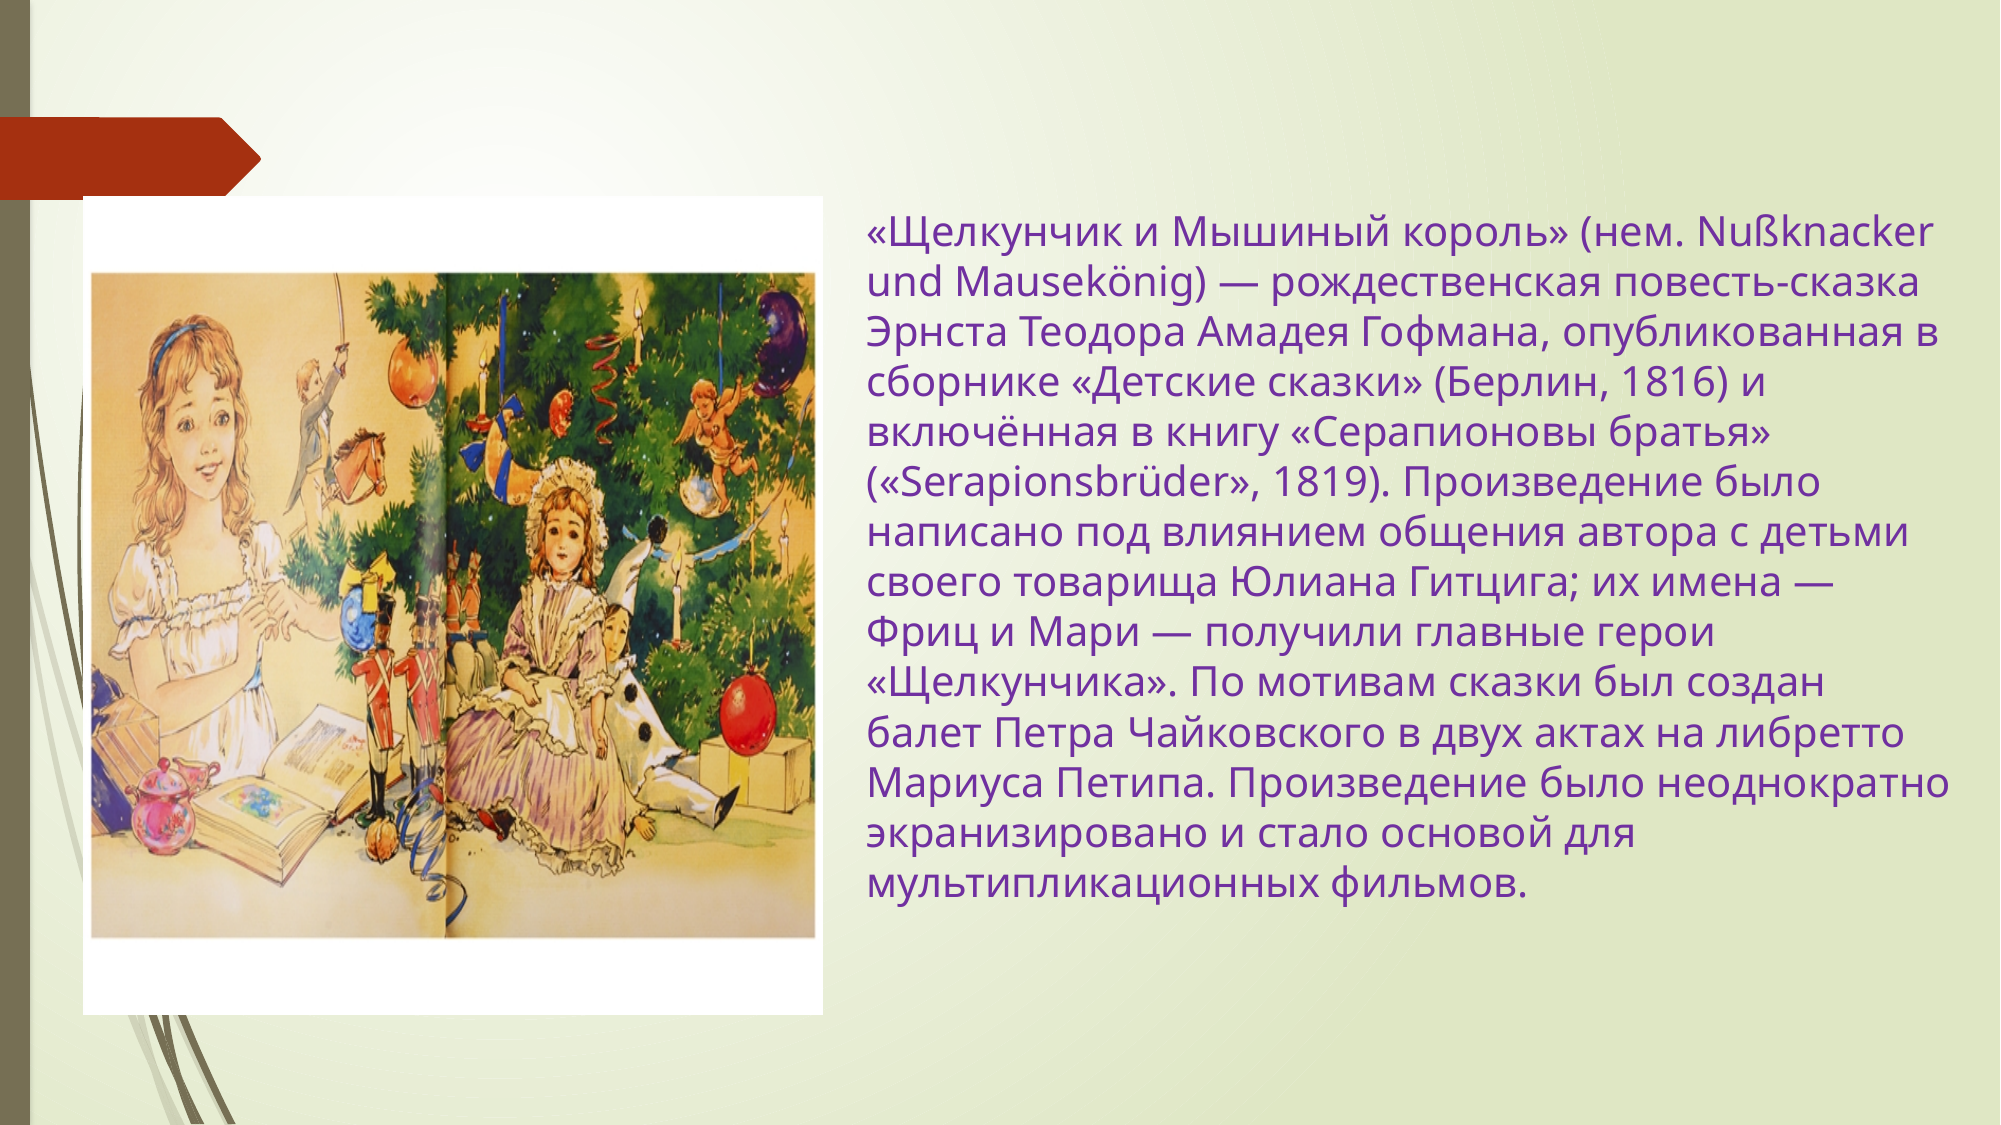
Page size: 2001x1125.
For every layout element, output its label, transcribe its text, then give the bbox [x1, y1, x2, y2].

picture [83, 196, 824, 1015]
list «Щелкунчик и Мышиный король» (нем. Nußknacker und Mausekönig) — рождественская повесть-сказка Эрнста Теодора Амадея Гофмана, опубликованная в сборнике «Детские сказки» (Берлин, 1816) и включённая в книгу «Серапионовы братья» («Serapionsbrüder», 1819). Произведение было написано под влиянием общения автора с детьми своего товарища Юлиана Гитцига; их имена — Фриц и Мари — получили главные герои «Щелкунчика». По мотивам сказки был создан балет Петра Чайковского в двух актах на либретто Мариуса Петипа. Произведение было неоднократно экранизировано и стало основой для мультипликационных фильмов. [851, 196, 1967, 1108]
